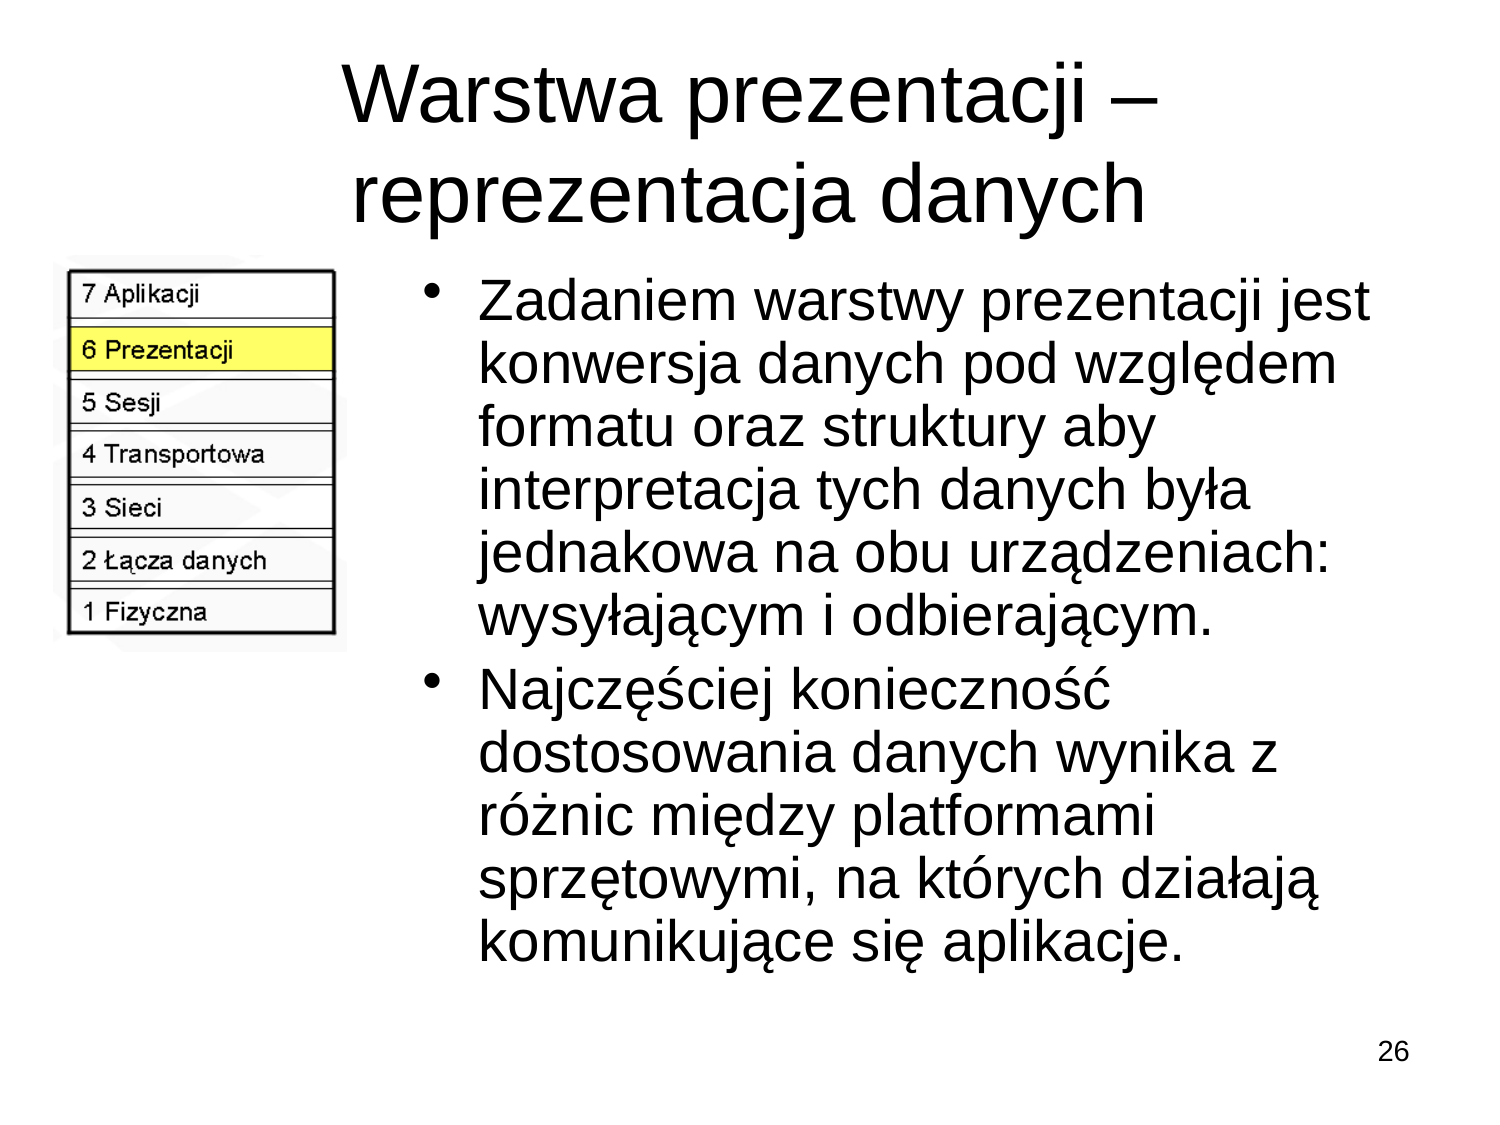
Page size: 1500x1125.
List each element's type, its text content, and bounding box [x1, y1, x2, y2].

list Zadaniem warstwy prezentacji jest konwersja danych pod względem formatu oraz struktury aby interpretacja tych danych była jednakowa na obu urządzeniach: wysyłającym i odbierającym. Najczęściej konieczność dostosowania danych wynika z różnic między platformami sprzętowymi, na których działają komunikujące się aplikacje. [407, 262, 1425, 1005]
slide_number 26 [1074, 1024, 1425, 1103]
picture [52, 255, 348, 652]
title Warstwa prezentacji – reprezentacja danych [75, 45, 1425, 233]
